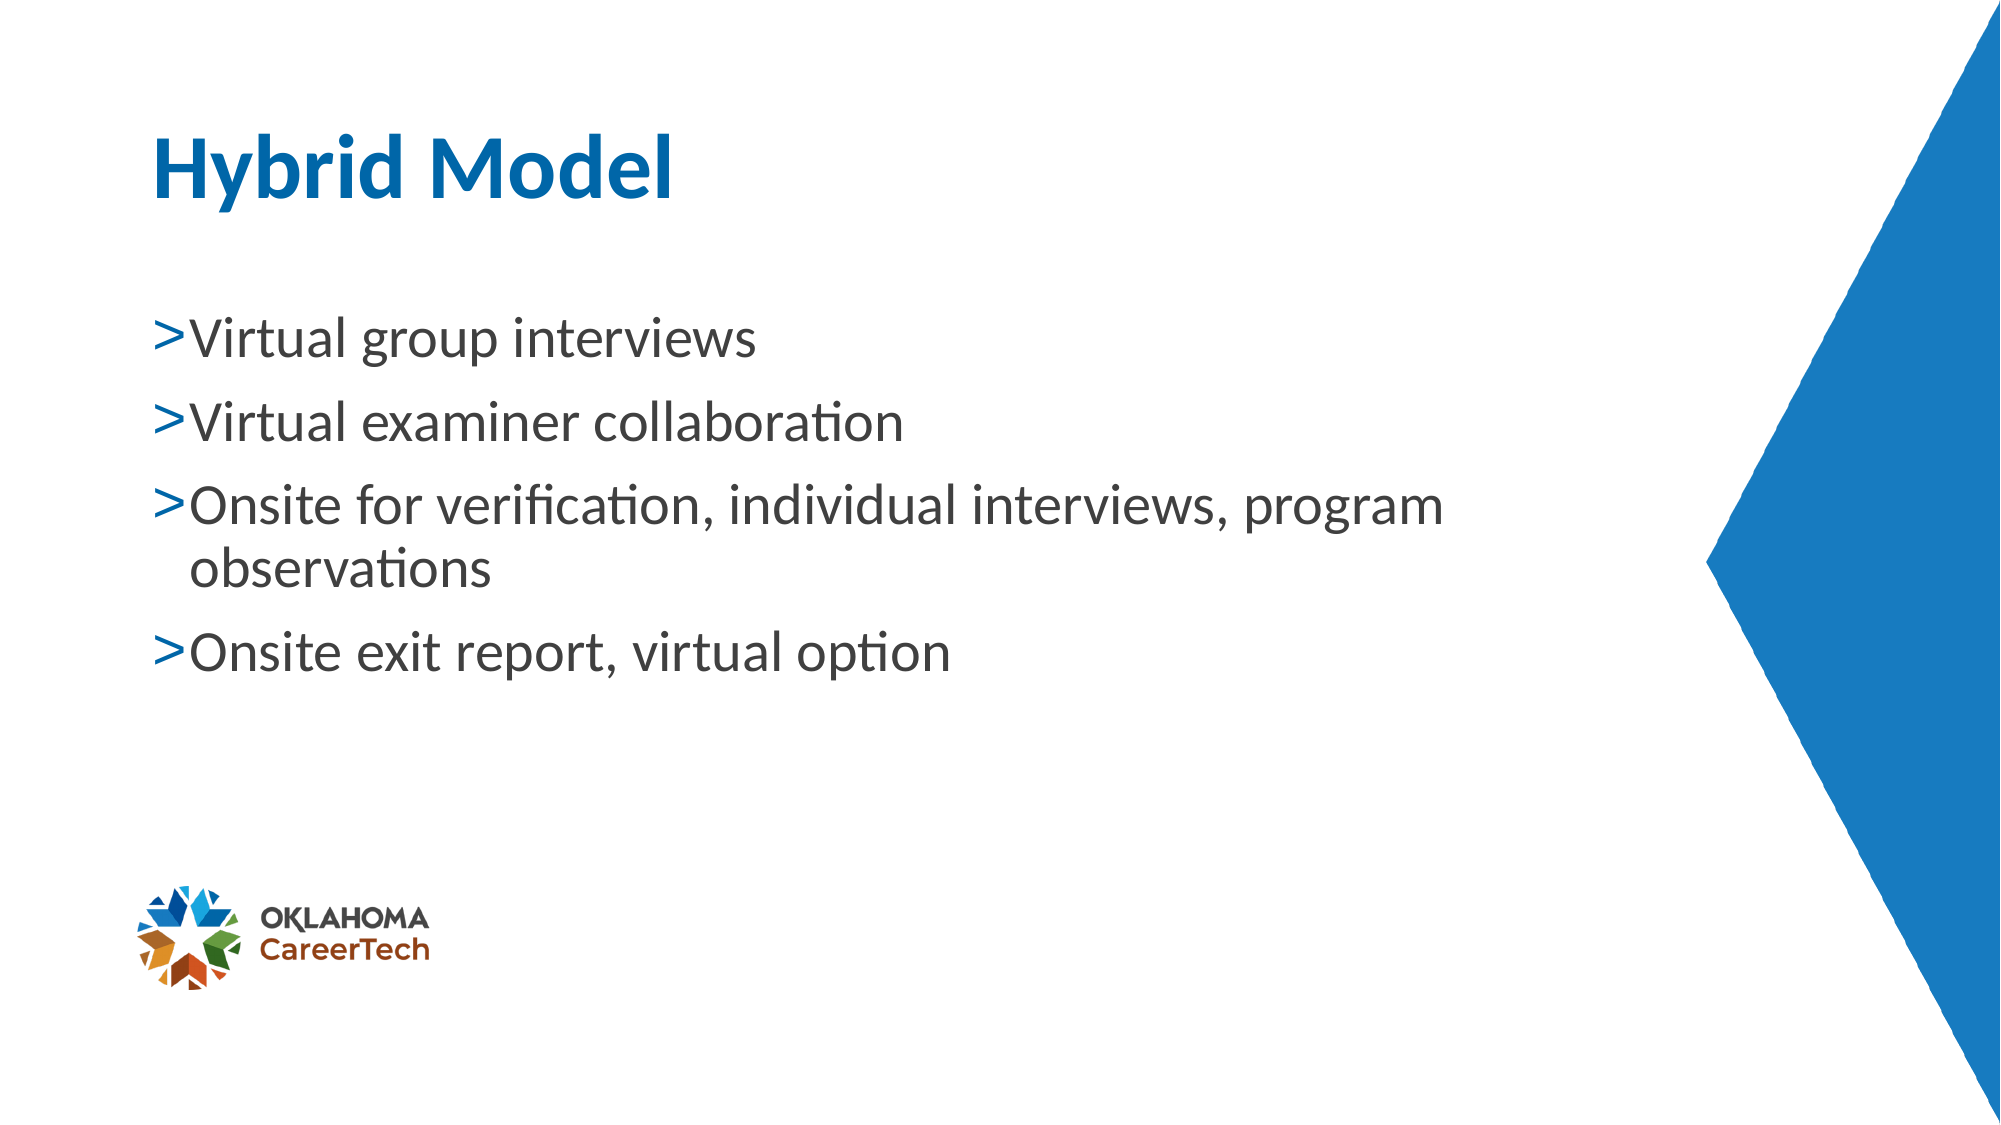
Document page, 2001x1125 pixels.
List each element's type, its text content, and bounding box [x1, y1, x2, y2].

picture [1706, 0, 2000, 1125]
title Hybrid Model [137, 59, 1863, 278]
list Virtual group interviews Virtual examiner collaboration Onsite for verification, individual interviews, program observations Onsite exit report, virtual option [137, 299, 1700, 1014]
